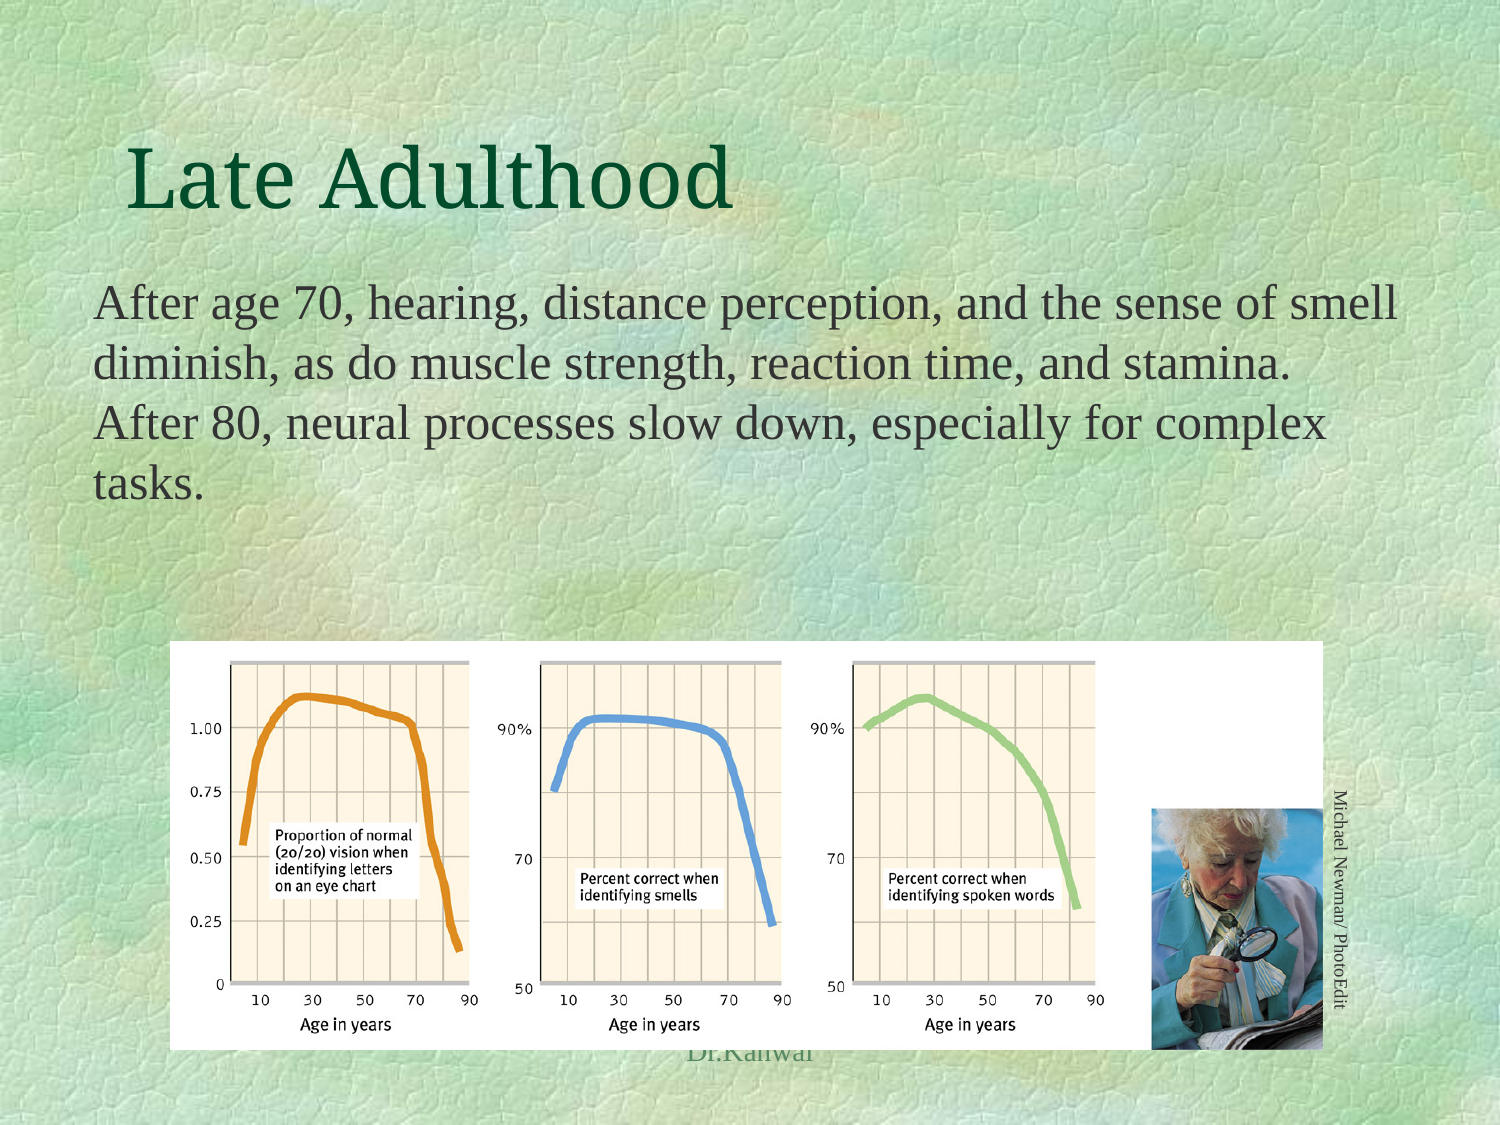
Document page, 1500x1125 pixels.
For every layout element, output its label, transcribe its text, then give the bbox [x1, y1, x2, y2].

footer Dr.Kanwal [512, 1059, 988, 1101]
text_box After age 70, hearing, distance perception, and the sense of smell diminish, as do muscle strength, reaction time, and stamina. After 80, neural processes slow down, especially for complex tasks. [78, 262, 1418, 638]
picture [0, 0, 1500, 1125]
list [170, 640, 1323, 1051]
text_box Michael Newman/ PhotoEdit [1327, 775, 1361, 1025]
title Late Adulthood [109, 45, 1386, 234]
